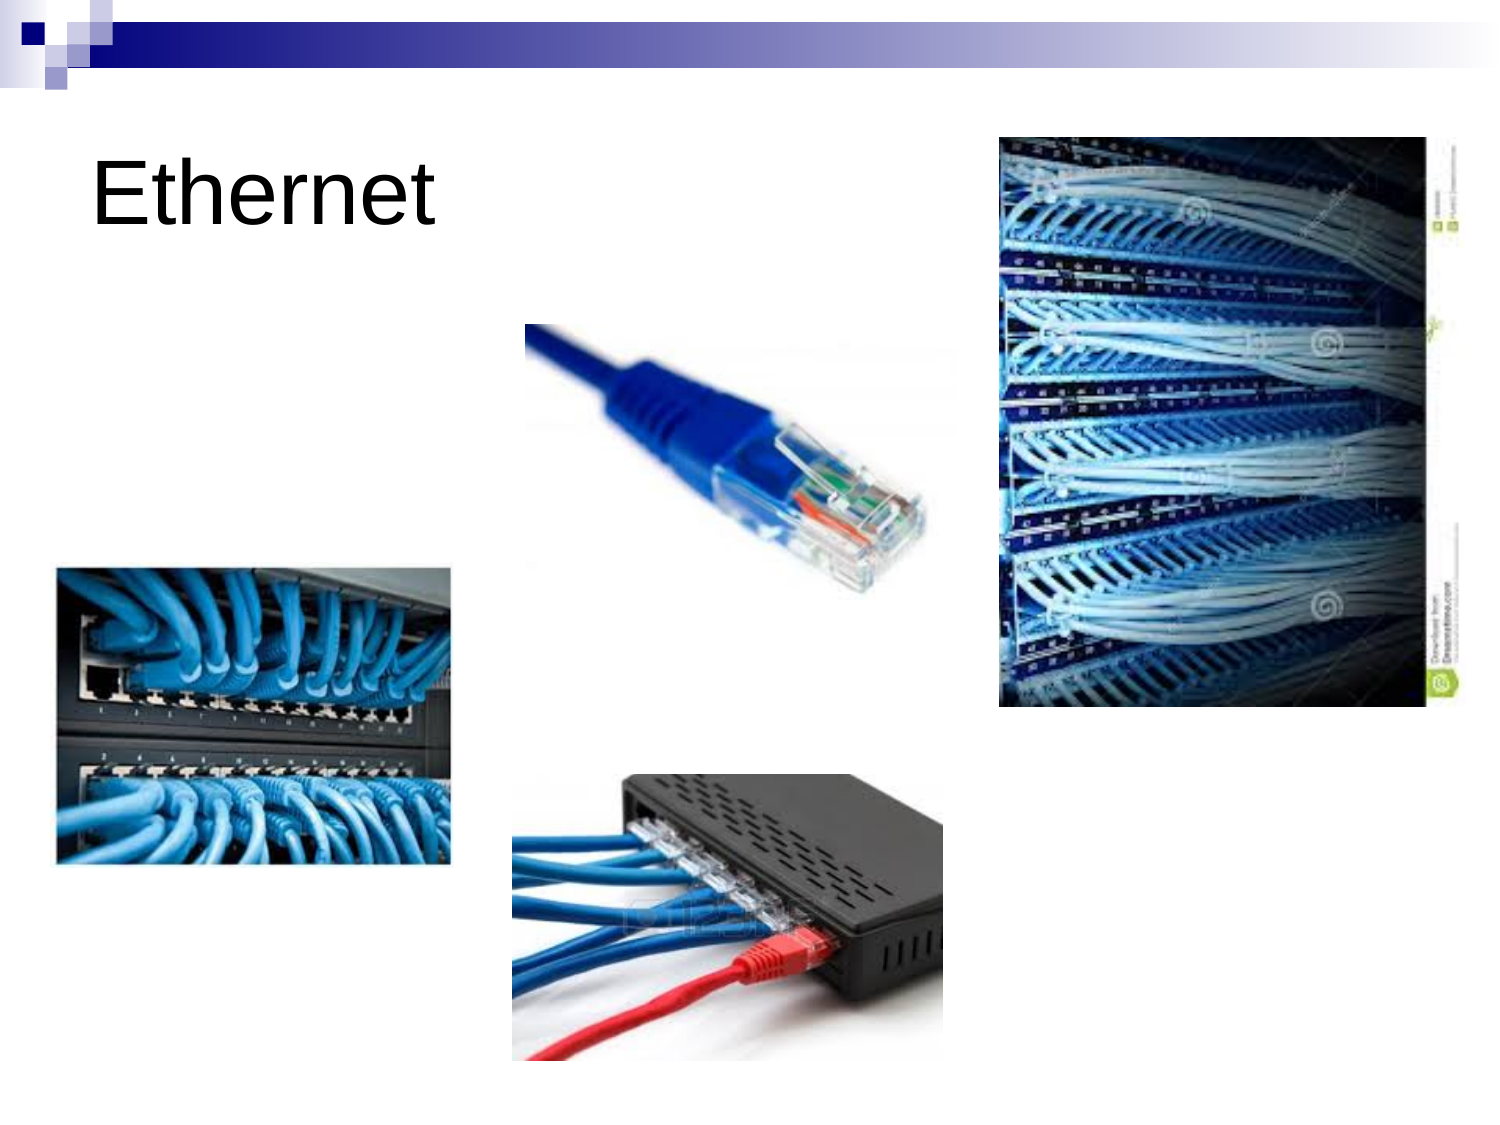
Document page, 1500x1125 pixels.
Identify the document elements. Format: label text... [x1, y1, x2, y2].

picture [524, 324, 957, 612]
picture [999, 137, 1466, 707]
title Ethernet [74, 74, 1426, 301]
picture [512, 774, 943, 1062]
picture [49, 562, 454, 868]
